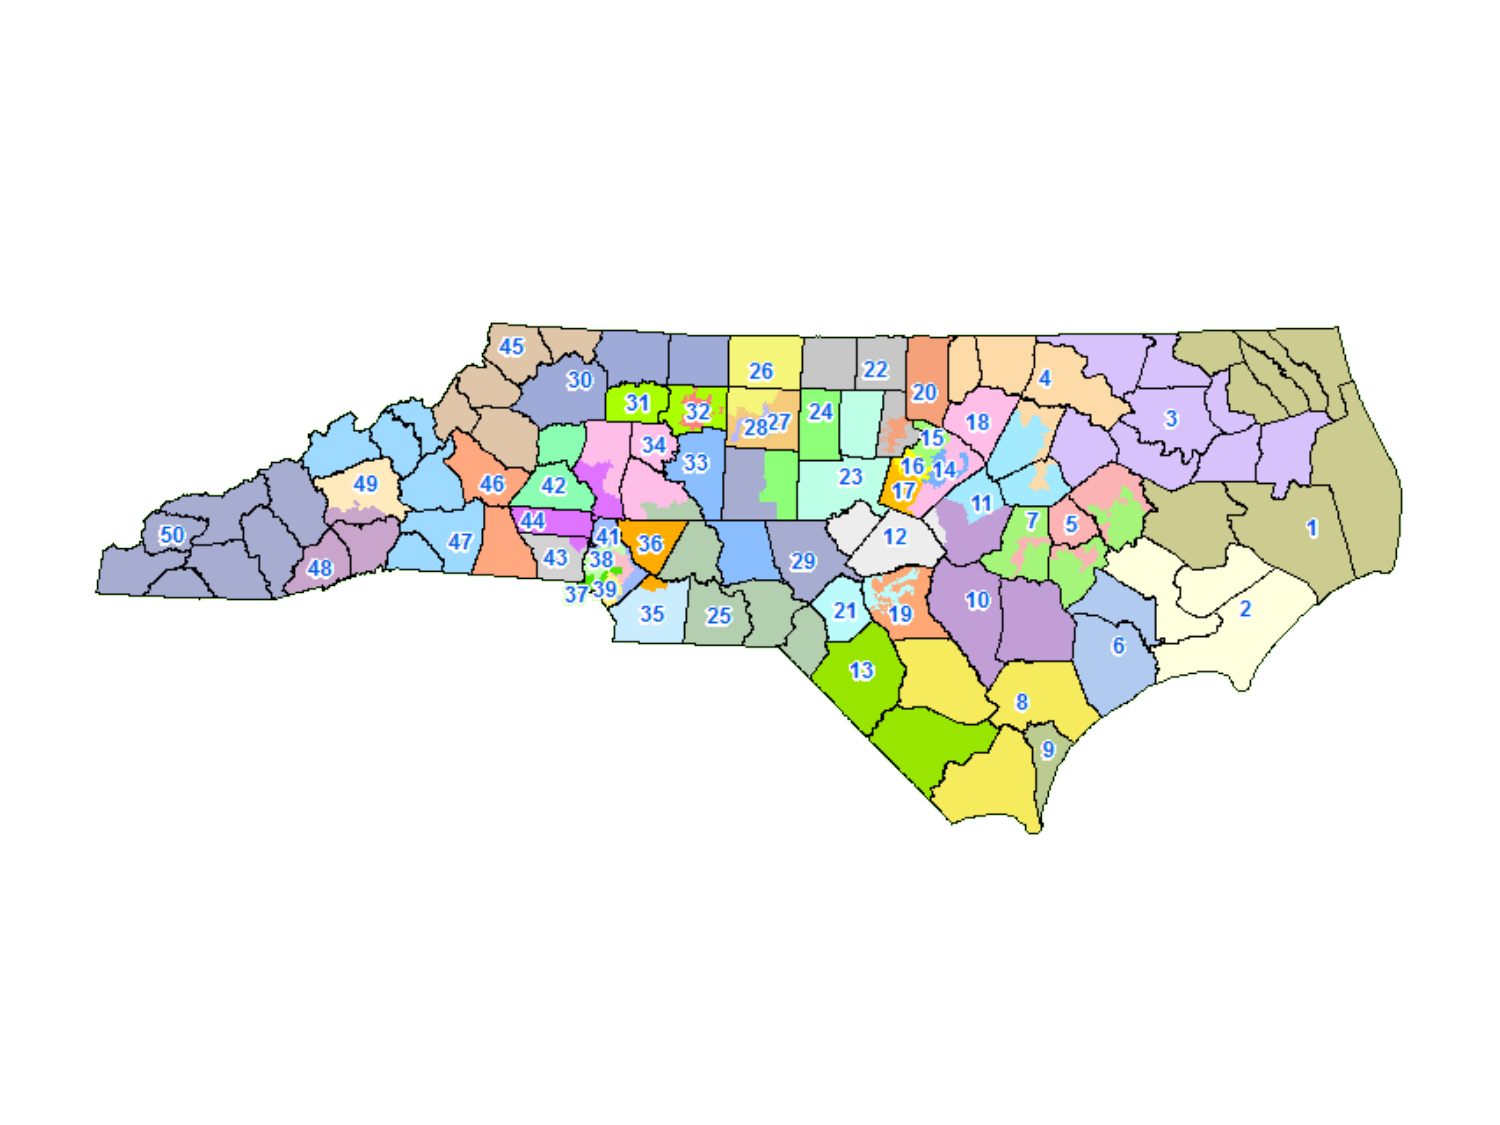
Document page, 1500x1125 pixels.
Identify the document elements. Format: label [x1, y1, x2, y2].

list [89, 99, 1410, 1058]
